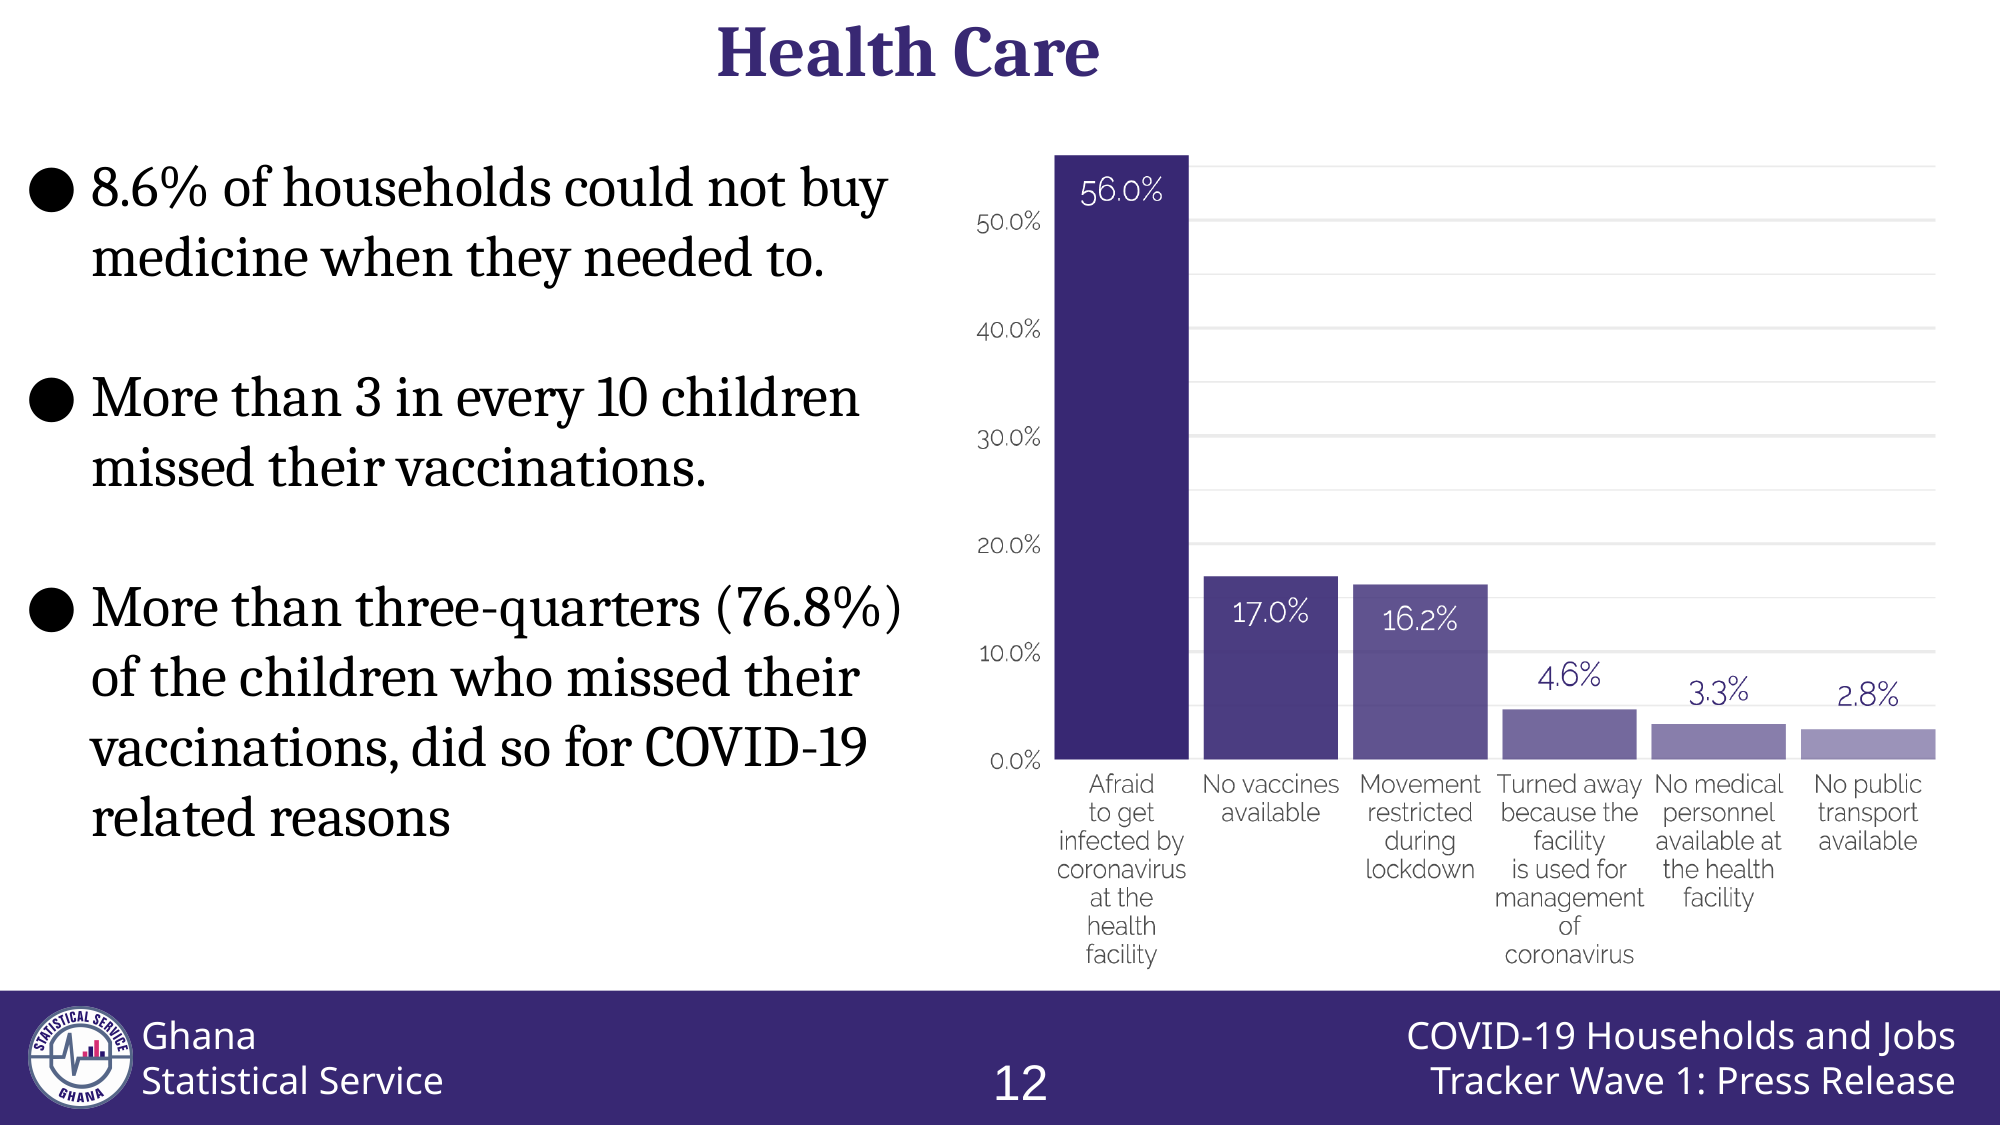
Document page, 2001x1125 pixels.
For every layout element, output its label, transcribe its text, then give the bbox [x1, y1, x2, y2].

text_box 11 [968, 1043, 1064, 1104]
picture [961, 140, 1951, 985]
text_box Health Care [255, 8, 1563, 98]
picture [28, 1006, 133, 1109]
text_box 8.6% of households could not buy medicine when they needed to. More than 3 in every 10 children missed their vaccinations. More than three-quarters (76.8%) of the children who missed their vaccinations, did so for COVID-19 related reasons [1, 140, 942, 856]
